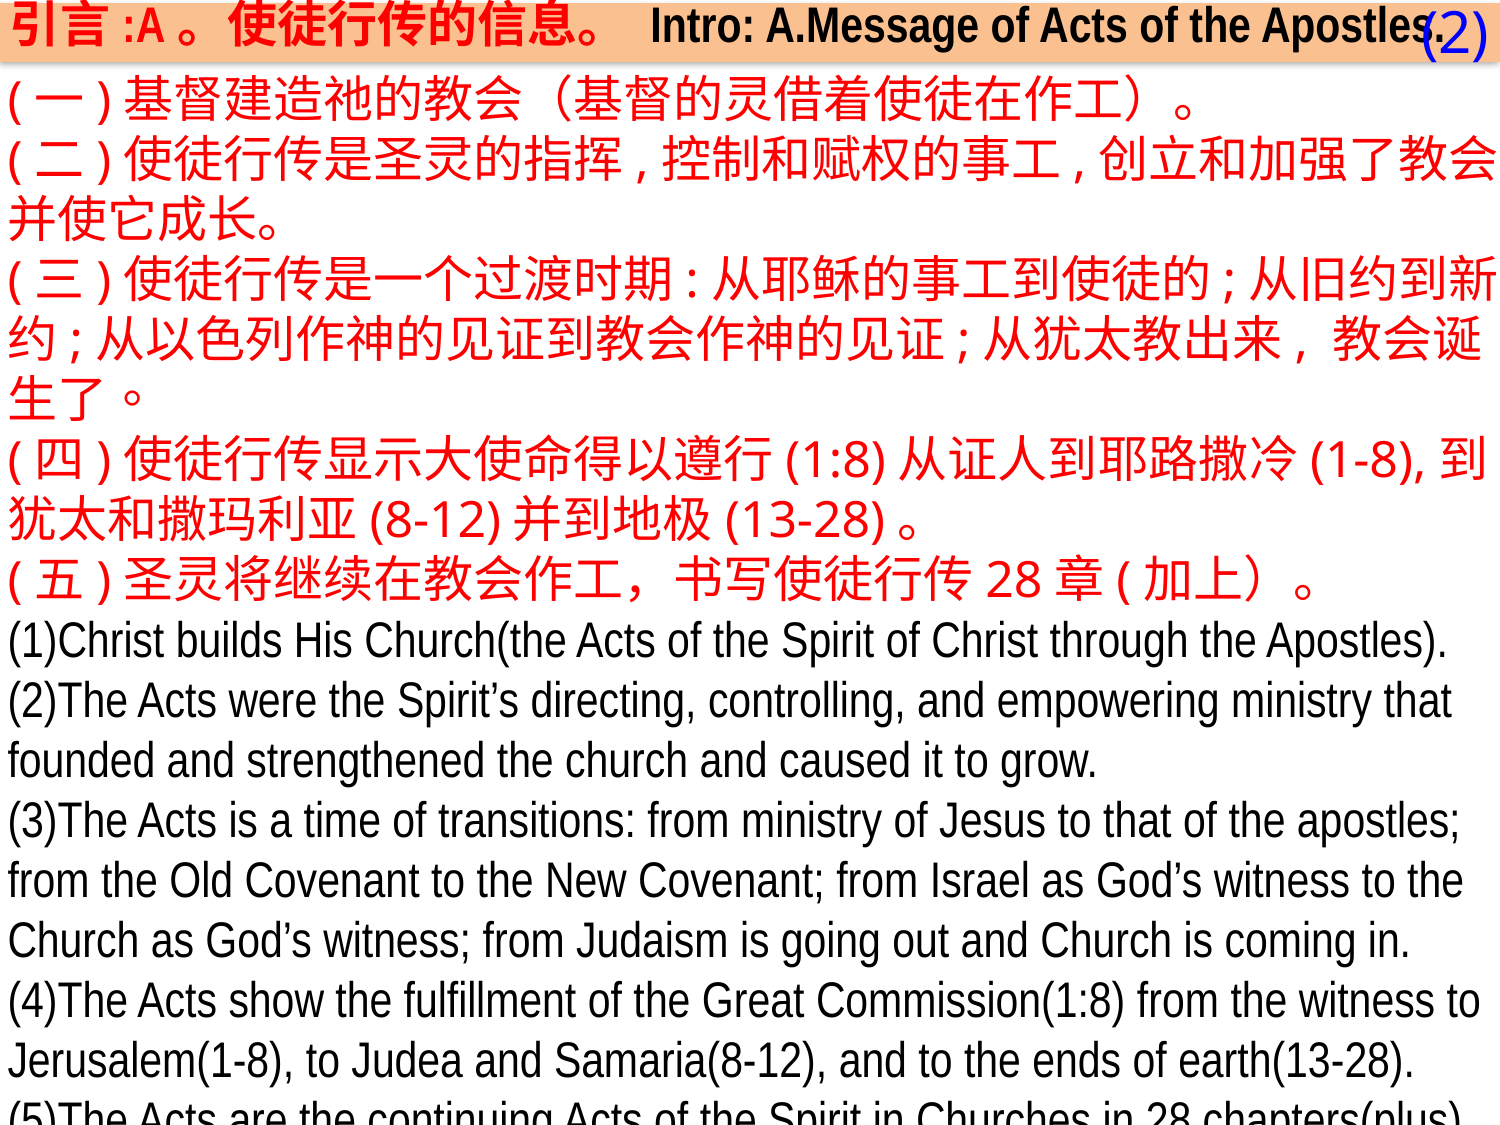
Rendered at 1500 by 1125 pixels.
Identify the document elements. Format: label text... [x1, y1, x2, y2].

text_box (2) [1406, 0, 1500, 73]
text_box (一)基督建造祂的教会（基督的灵借着使徒在作工）。 (二)使徒行传是圣灵的指挥,控制和赋权的事工,创立和加强了教会,并使它成长。 (三)使徒行传是一个过渡时期:从耶稣的事工到使徒的;从旧约到新约;从以色列作神的见证到教会作神的见证;从犹太教出来, 教会诞生了。 (四)使徒行传显示大使命得以遵行(1:8)从证人到耶路撒冷(1-8),到犹太和撒玛利亚(8-12)并到地极(13-28)。 (五)圣灵将继续在教会作工，书写使徒行传28章(加上）。 (1)Christ builds His Church(the Acts of the Spirit of Christ through the Apostles). (2)The Acts were the Spirit’s directing, controlling, and empowering ministry that founded and strengthened the church and caused it to grow. (3)The Acts is a time of transitions: from ministry of Jesus to that of the apostles; from the Old Covenant to the New Covenant; from Israel as God’s witness to the Church as God’s witness; from Judaism is going out and Church is coming in. (4)The Acts show the fulfillment of the Great Commission(1:8) from the witness to Jerusalem(1-8), to Judea and Samaria(8-12), and to the ends of earth(13-28). (5)The Acts are the continuing Acts of the Spirit in Churches in 28 chapters(plus). [0, 60, 1500, 1125]
text_box 引言:A。使徒行传的信息。 Intro: A.Message of Acts of the Apostles. [0, 0, 1406, 60]
